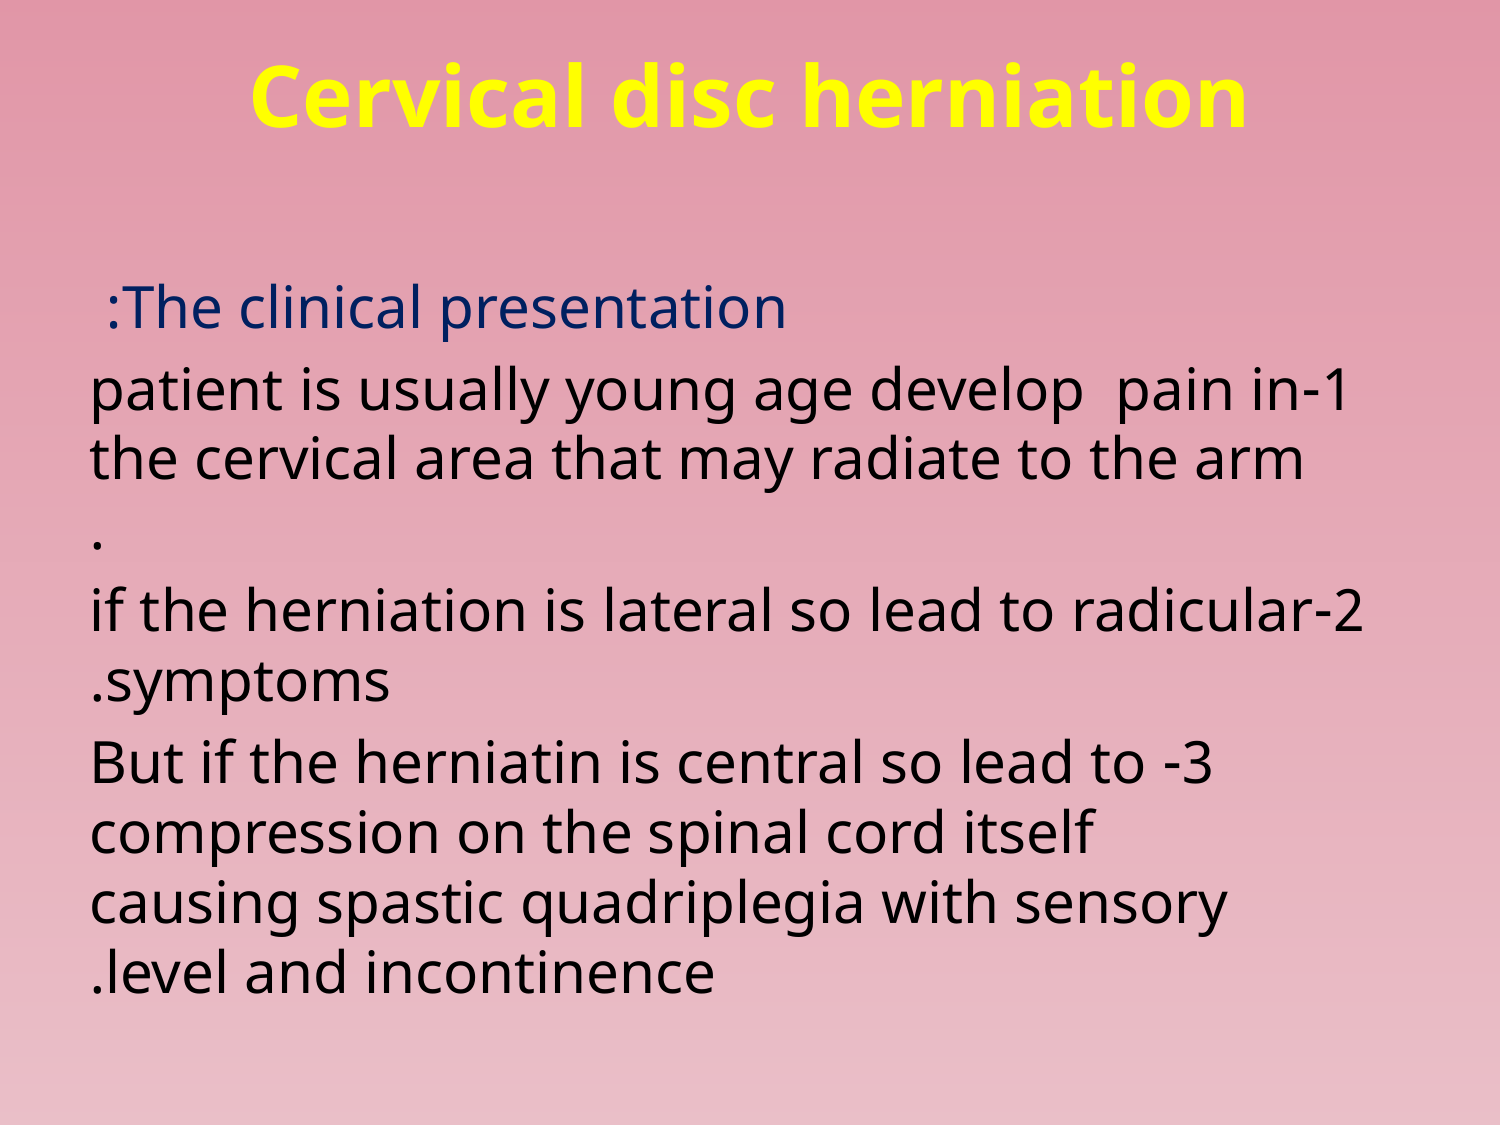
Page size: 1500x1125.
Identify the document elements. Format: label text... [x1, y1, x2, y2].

list The clinical presentation: 1-patient is usually young age develop pain in the cervical area that may radiate to the arm . 2-if the herniation is lateral so lead to radicular symptoms. 3- But if the herniatin is central so lead to compression on the spinal cord itself causing spastic quadriplegia with sensory level and incontinence. [75, 262, 1425, 1035]
title Cervical disc herniation [75, 0, 1425, 188]
